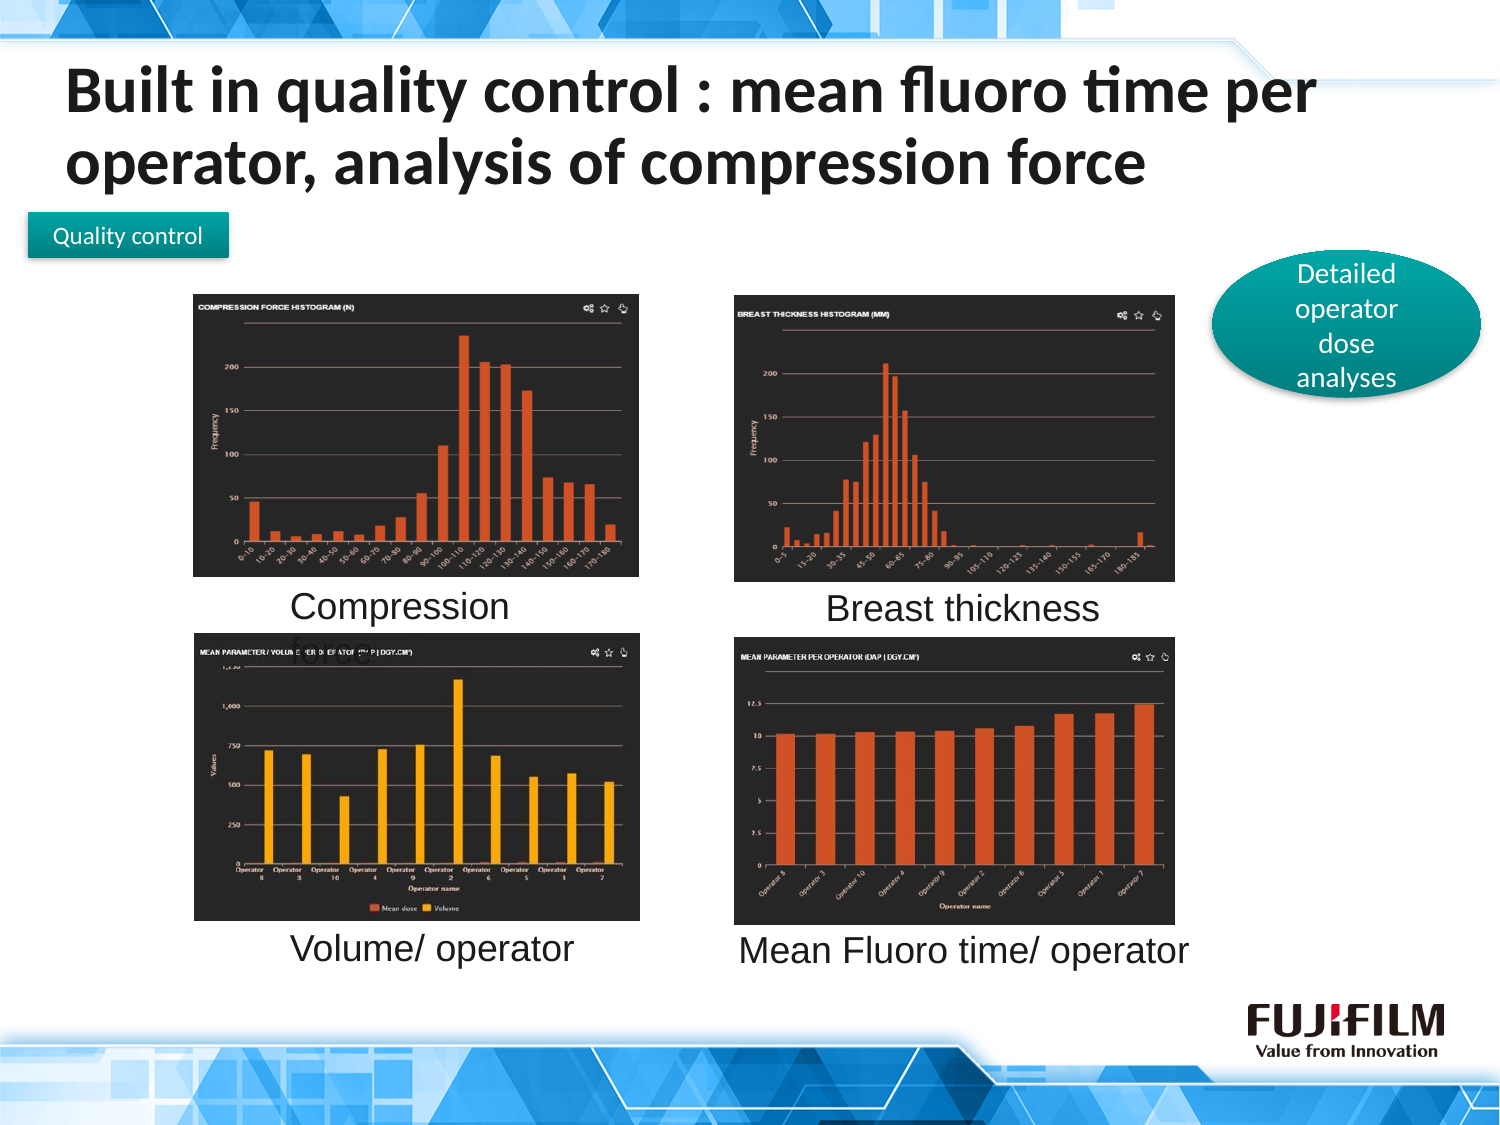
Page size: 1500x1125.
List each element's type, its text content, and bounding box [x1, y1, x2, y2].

picture [0, 1004, 1500, 1125]
text_box Breast thickness [737, 577, 1263, 682]
text_box Mean Fluoro time/ operator [650, 918, 1225, 1024]
text_box Detailed operator dose analyses [1212, 249, 1482, 398]
text_box Volume/ operator [274, 929, 608, 977]
text_box Compression force [274, 586, 608, 632]
picture [193, 294, 639, 577]
picture [734, 295, 1176, 582]
picture [194, 633, 641, 921]
picture [734, 636, 1176, 926]
picture [0, 0, 1500, 95]
title Built in quality control : mean fluoro time per operator, analysis of compression force [49, 96, 1401, 238]
text_box Quality control [28, 212, 229, 258]
